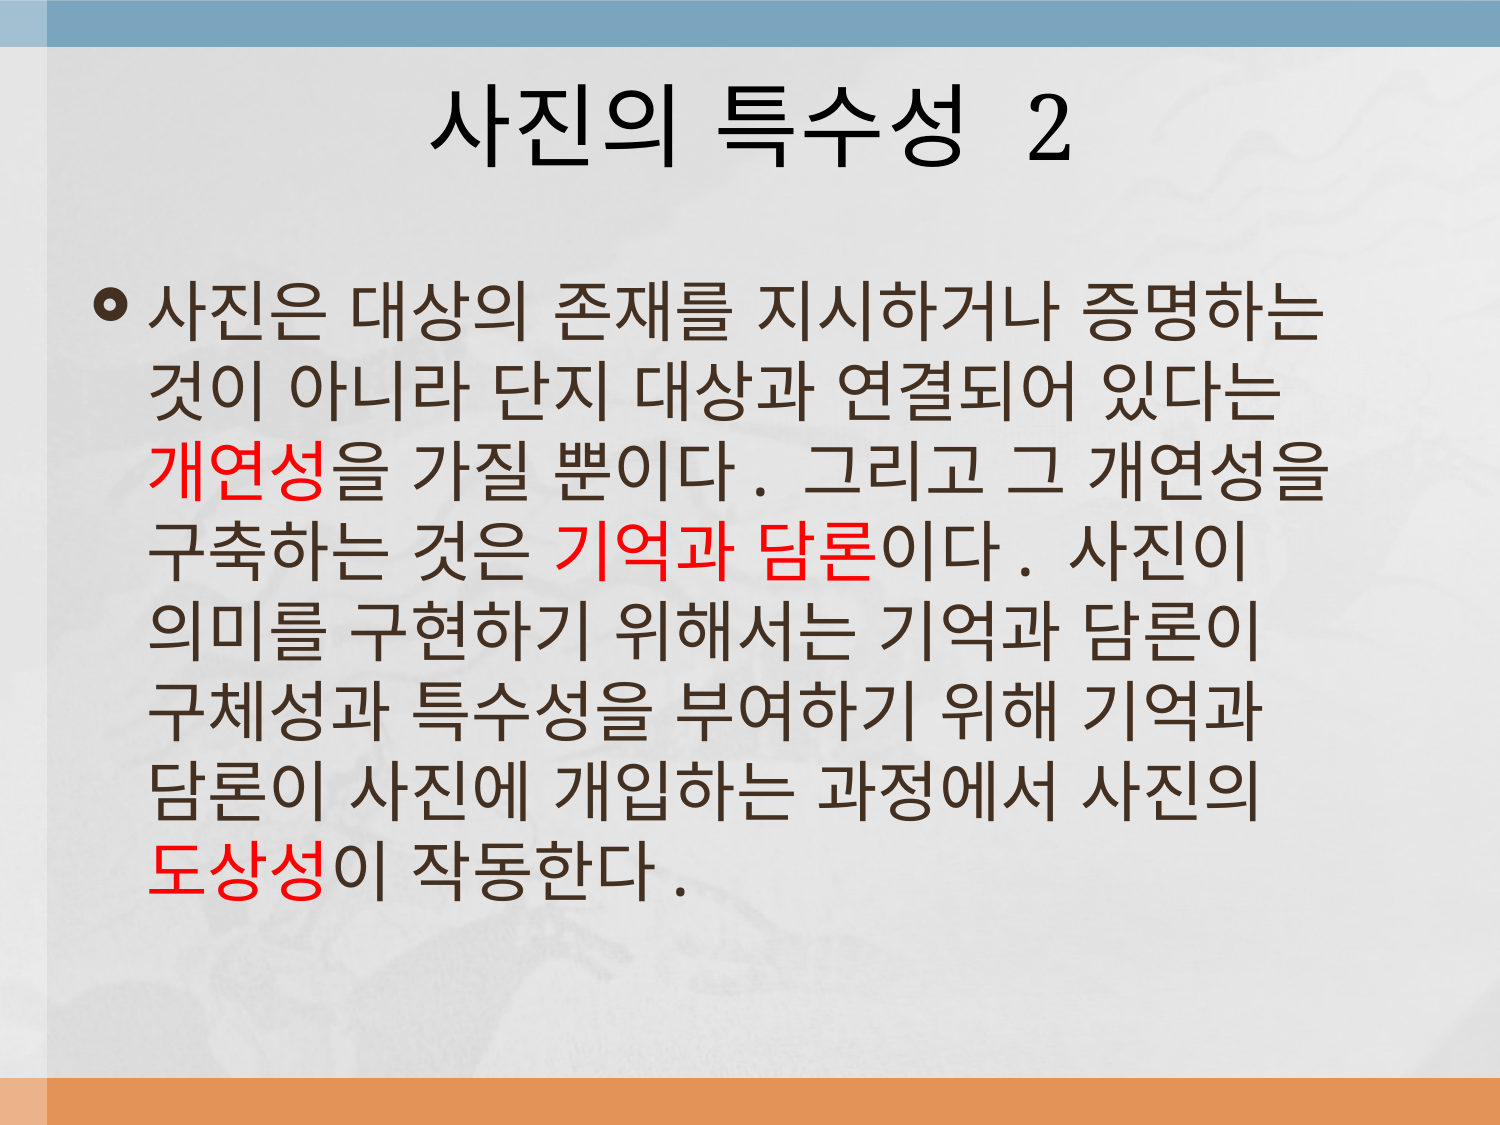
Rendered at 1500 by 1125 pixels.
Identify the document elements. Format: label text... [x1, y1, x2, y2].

list 사진은 대상의 존재를 지시하거나 증명하는 것이 아니라 단지 대상과 연결되어 있다는 개연성을 가질 뿐이다. 그리고 그 개연성을 구축하는 것은 기억과 담론이다. 사진이 의미를 구현하기 위해서는 기억과 담론이 구체성과 특수성을 부여하기 위해 기억과 담론이 사진에 개입하는 과정에서 사진의 도상성이 작동한다. [75, 262, 1425, 1005]
title 사진의 특수성 2 [49, 46, 1454, 202]
